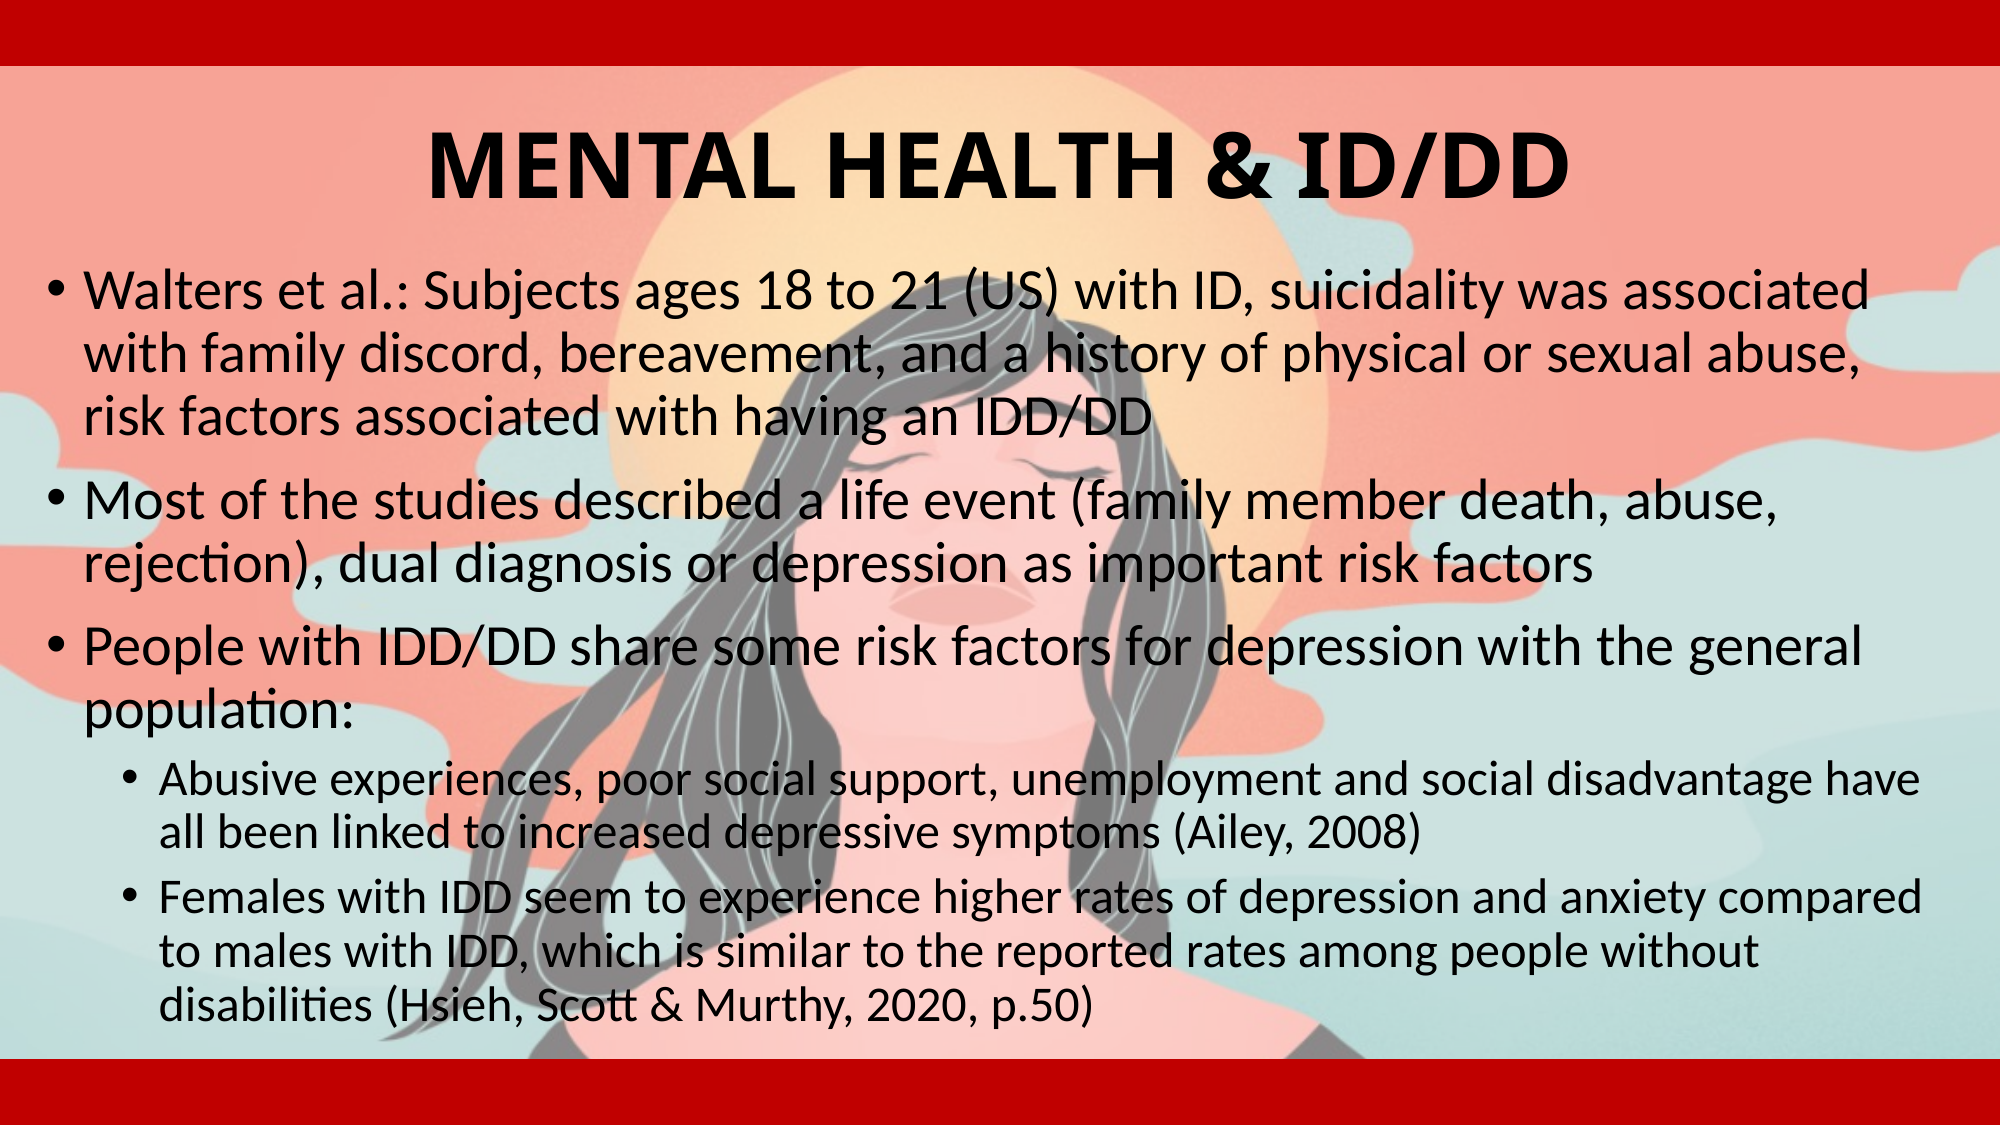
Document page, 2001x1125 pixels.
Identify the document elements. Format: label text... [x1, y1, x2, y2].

text_box [0, 1059, 2000, 1125]
title MENTAL HEALTH & ID/DD [137, 66, 1863, 251]
list Walters et al.: Subjects ages 18 to 21 (US) with ID, suicidality was associated with family discord, bereavement, and a history of physical or sexual abuse, risk factors associated with having an IDD/DD Most of the studies described a life event (family member death, abuse, rejection), dual diagnosis or depression as important risk factors People with IDD/DD share some risk factors for depression with the general population: Abusive experiences, poor social support, unemployment and social disadvantage have all been linked to increased depressive symptoms (Ailey, 2008) Females with IDD seem to experience higher rates of depression and anxiety compared to males with IDD, which is similar to the reported rates among people without disabilities (Hsieh, Scott & Murthy, 2020, p.50) [31, 251, 1969, 1059]
text_box [0, 0, 2000, 66]
